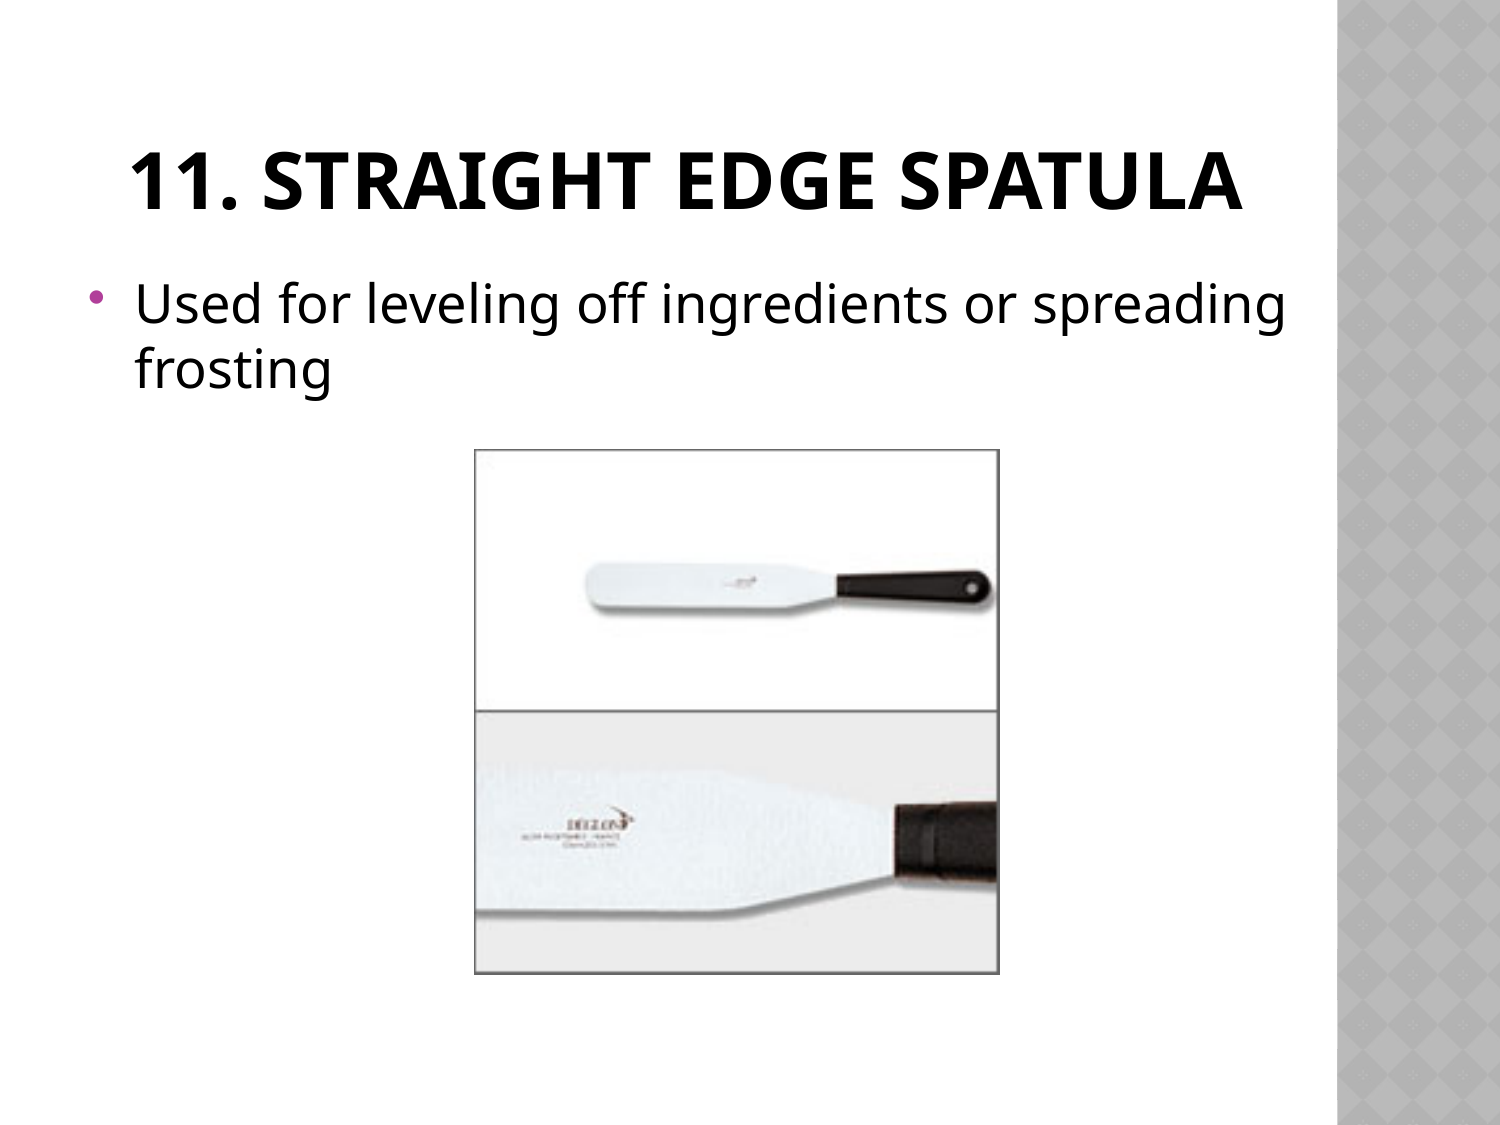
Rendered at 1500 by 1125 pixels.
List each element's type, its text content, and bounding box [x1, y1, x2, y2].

picture [474, 449, 1001, 976]
list Used for leveling off ingredients or spreading frosting [75, 262, 1425, 438]
title 11. straight edge spatula [0, 37, 1313, 225]
